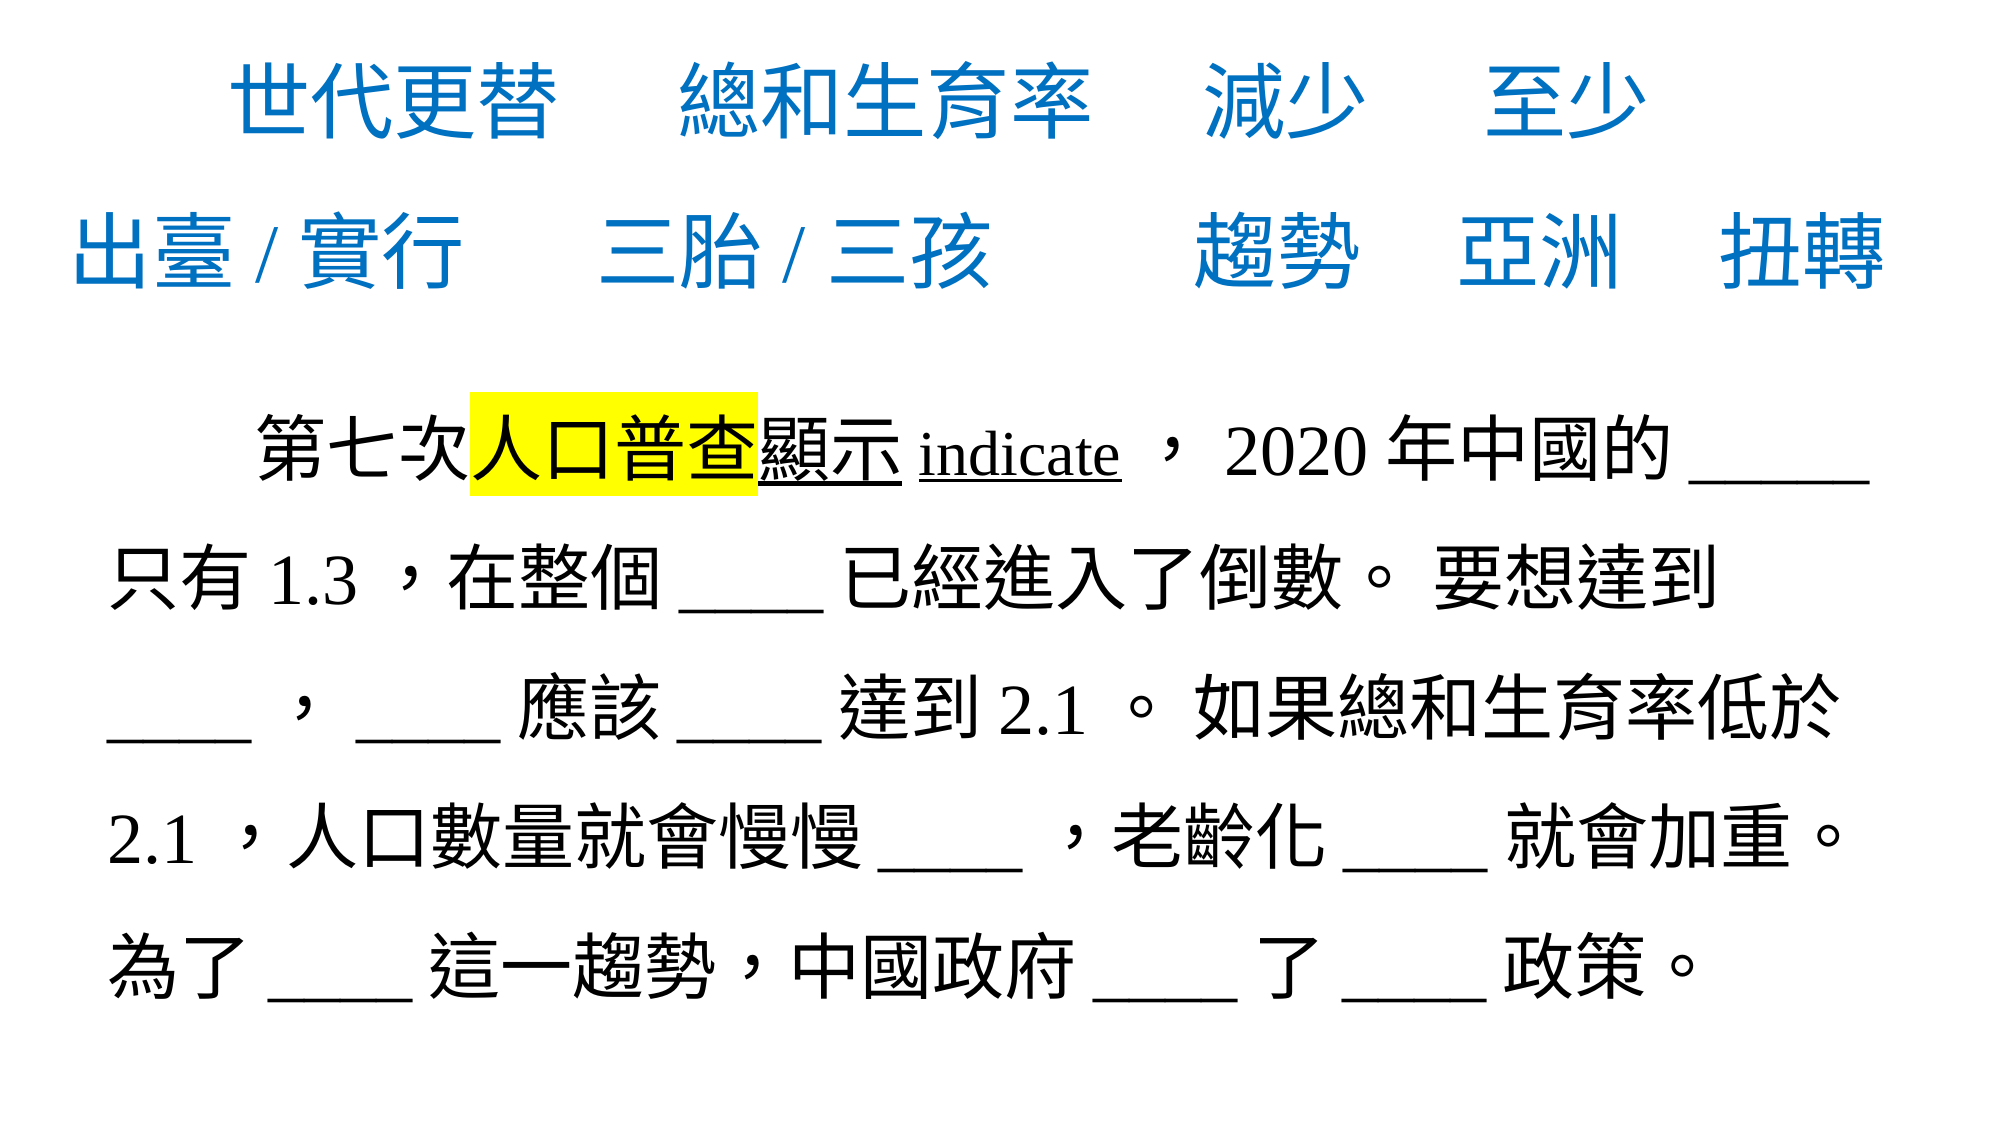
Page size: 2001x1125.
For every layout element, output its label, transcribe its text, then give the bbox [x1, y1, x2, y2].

list 第七次人口普查顯示indicate，2020年中國的_____只有1.3，在整個____已經進入了倒數。 要想達到____，____應該____達到2.1。 如果總和生育率低於2.1，人口數量就會慢慢____，老齡化____就會加重。 為了____這一趨勢，中國政府____了____政策。 [92, 352, 1925, 1125]
title 世代更替 總和生育率 減少 至少 出臺/實行 三胎/三孩 趨勢 亞洲 扭轉 [30, 7, 1925, 292]
